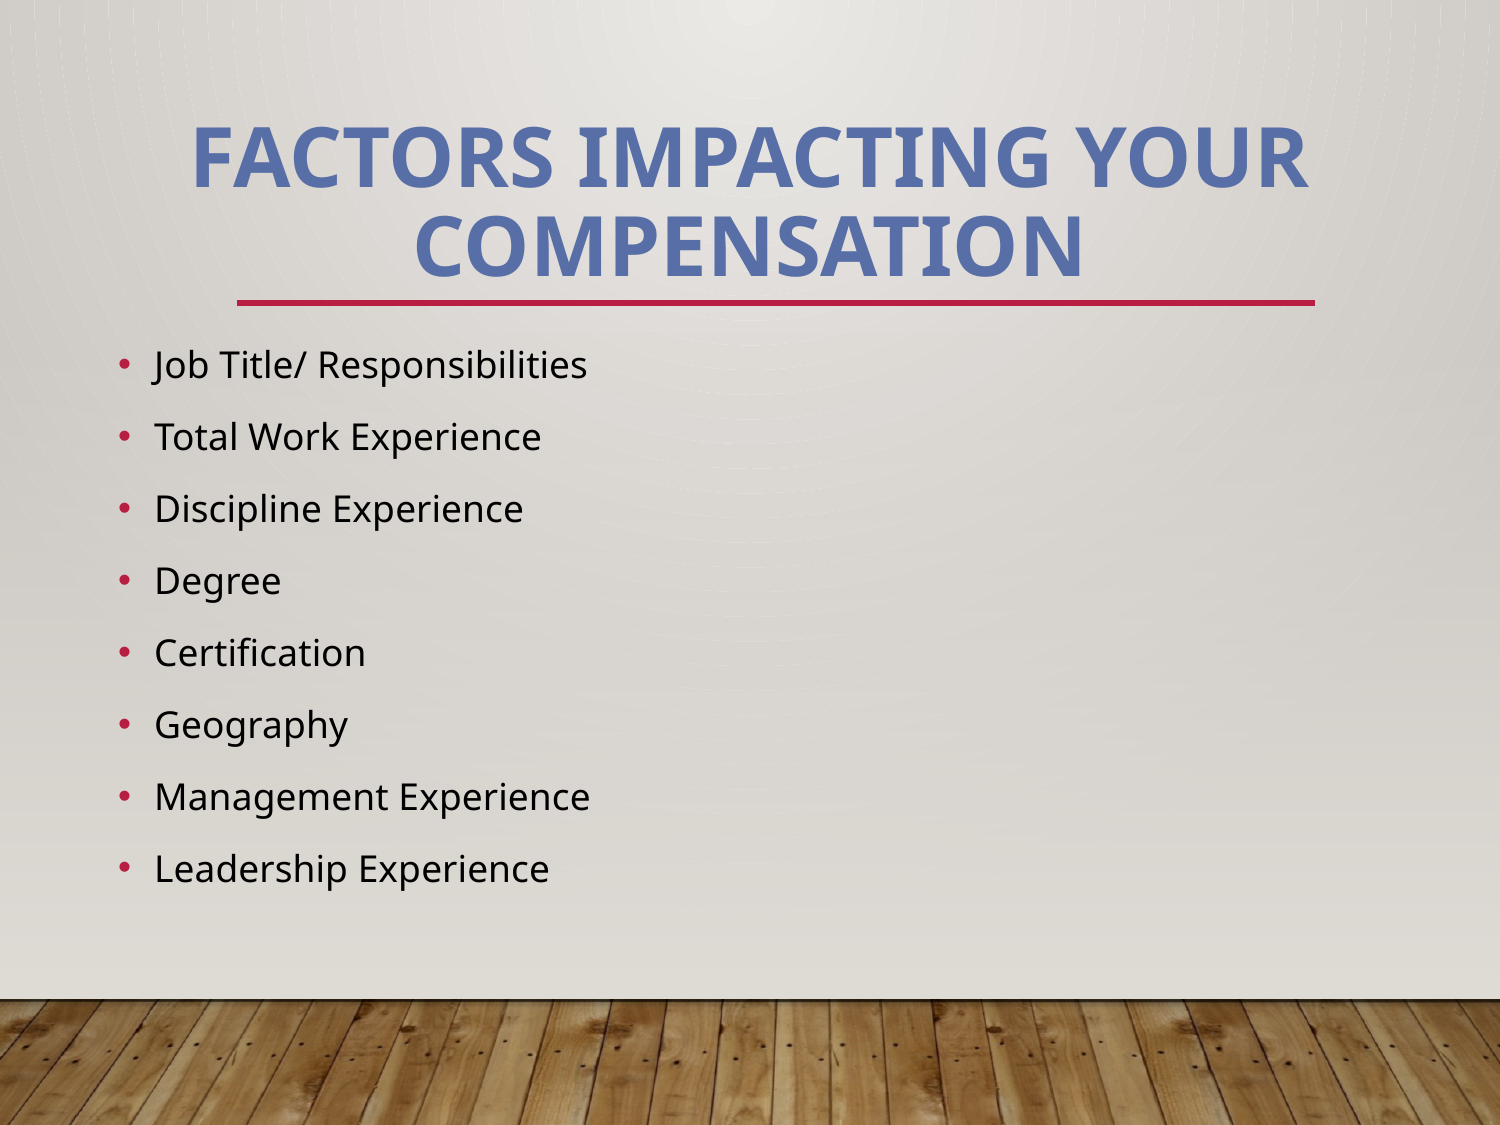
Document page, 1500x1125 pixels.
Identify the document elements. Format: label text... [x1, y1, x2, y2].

title Factors Impacting Your Compensation [103, 107, 1397, 325]
picture [0, 999, 1500, 1125]
list Job Title/ Responsibilities Total Work Experience Discipline Experience Degree Certification Geography Management Experience Leadership Experience [103, 325, 1397, 903]
